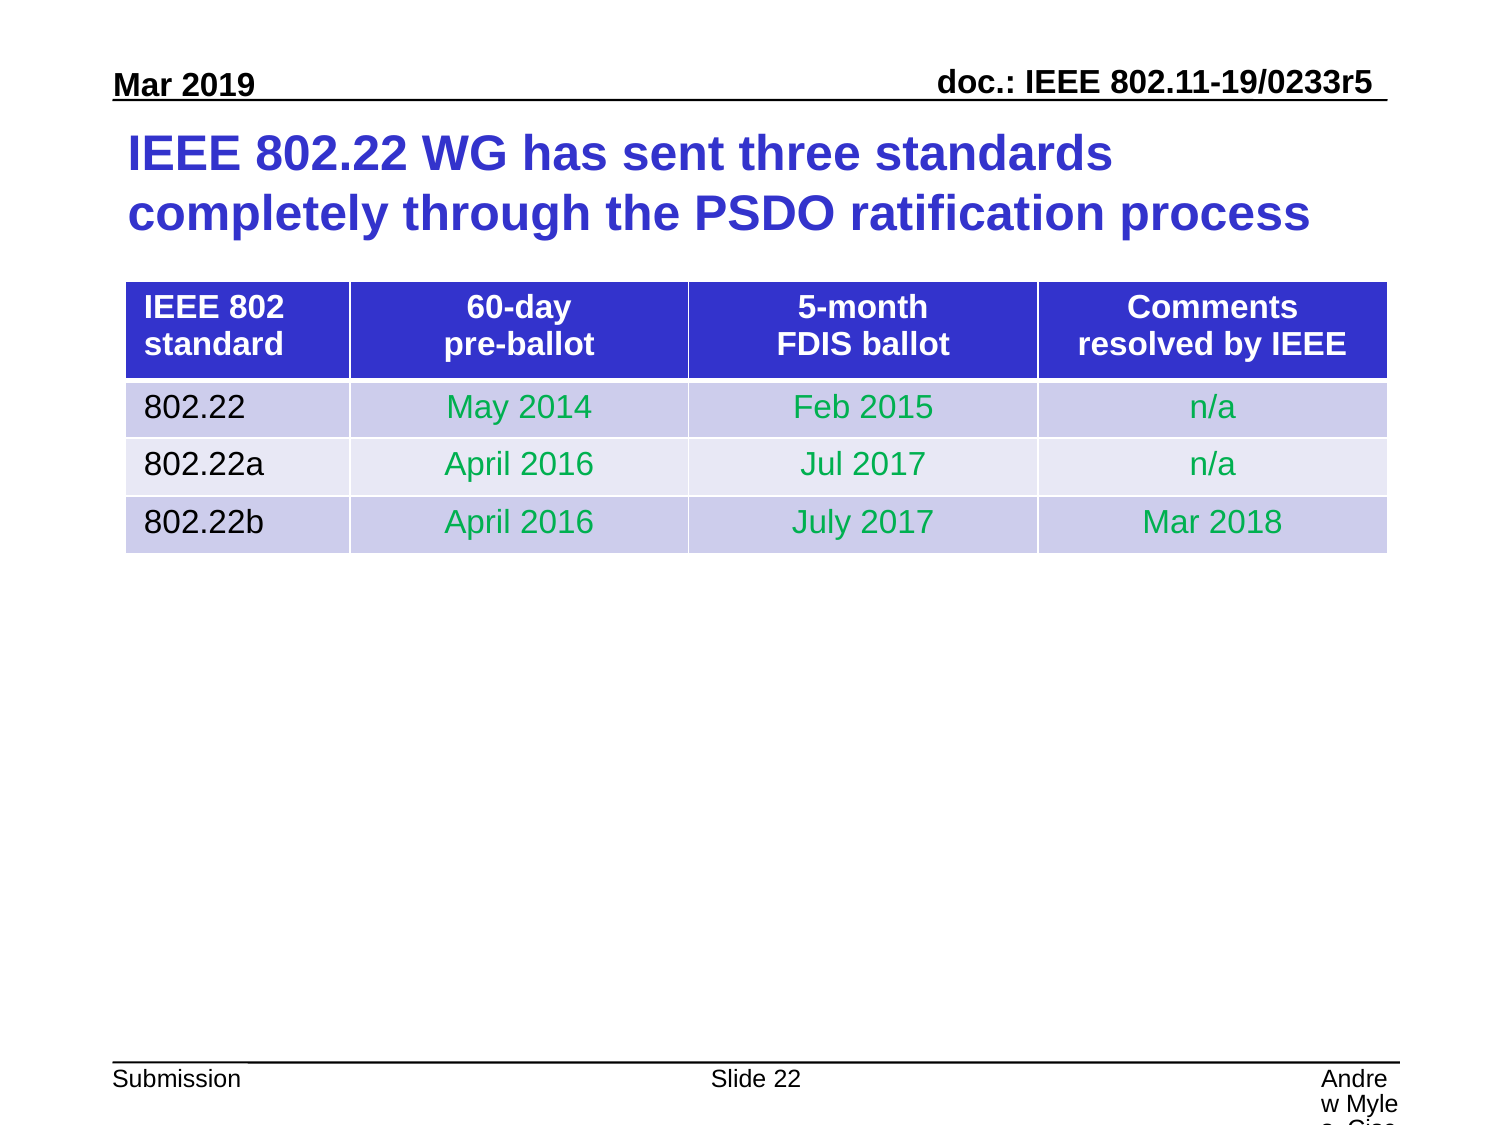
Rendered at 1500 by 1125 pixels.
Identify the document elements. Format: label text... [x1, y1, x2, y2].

table_cell Mar 2018 [1039, 497, 1387, 553]
table_cell n/a [1039, 439, 1387, 495]
table_cell July 2017 [689, 497, 1037, 553]
table_cell Jul 2017 [689, 439, 1037, 495]
table_cell May 2014 [351, 383, 688, 437]
table_header IEEE 802 standard [126, 282, 349, 378]
title IEEE 802.22 WG has sent three standards completely through the PSDO ratification process [112, 112, 1388, 288]
table_header 5-month FDIS ballot [689, 282, 1037, 378]
slide_number Slide 22 [709, 1061, 803, 1093]
table_cell Feb 2015 [689, 383, 1037, 437]
table_cell April 2016 [351, 497, 688, 553]
table_cell n/a [1039, 383, 1387, 437]
table_cell 802.22b [126, 497, 349, 553]
table_cell 802.22 [126, 383, 349, 437]
footer Andrew Myles, Cisco [1320, 1061, 1402, 1093]
table_cell 802.22a [126, 439, 349, 495]
table_header 60-day pre-ballot [351, 282, 688, 378]
table_header Comments resolved by IEEE [1039, 282, 1387, 378]
table_cell April 2016 [351, 439, 688, 495]
